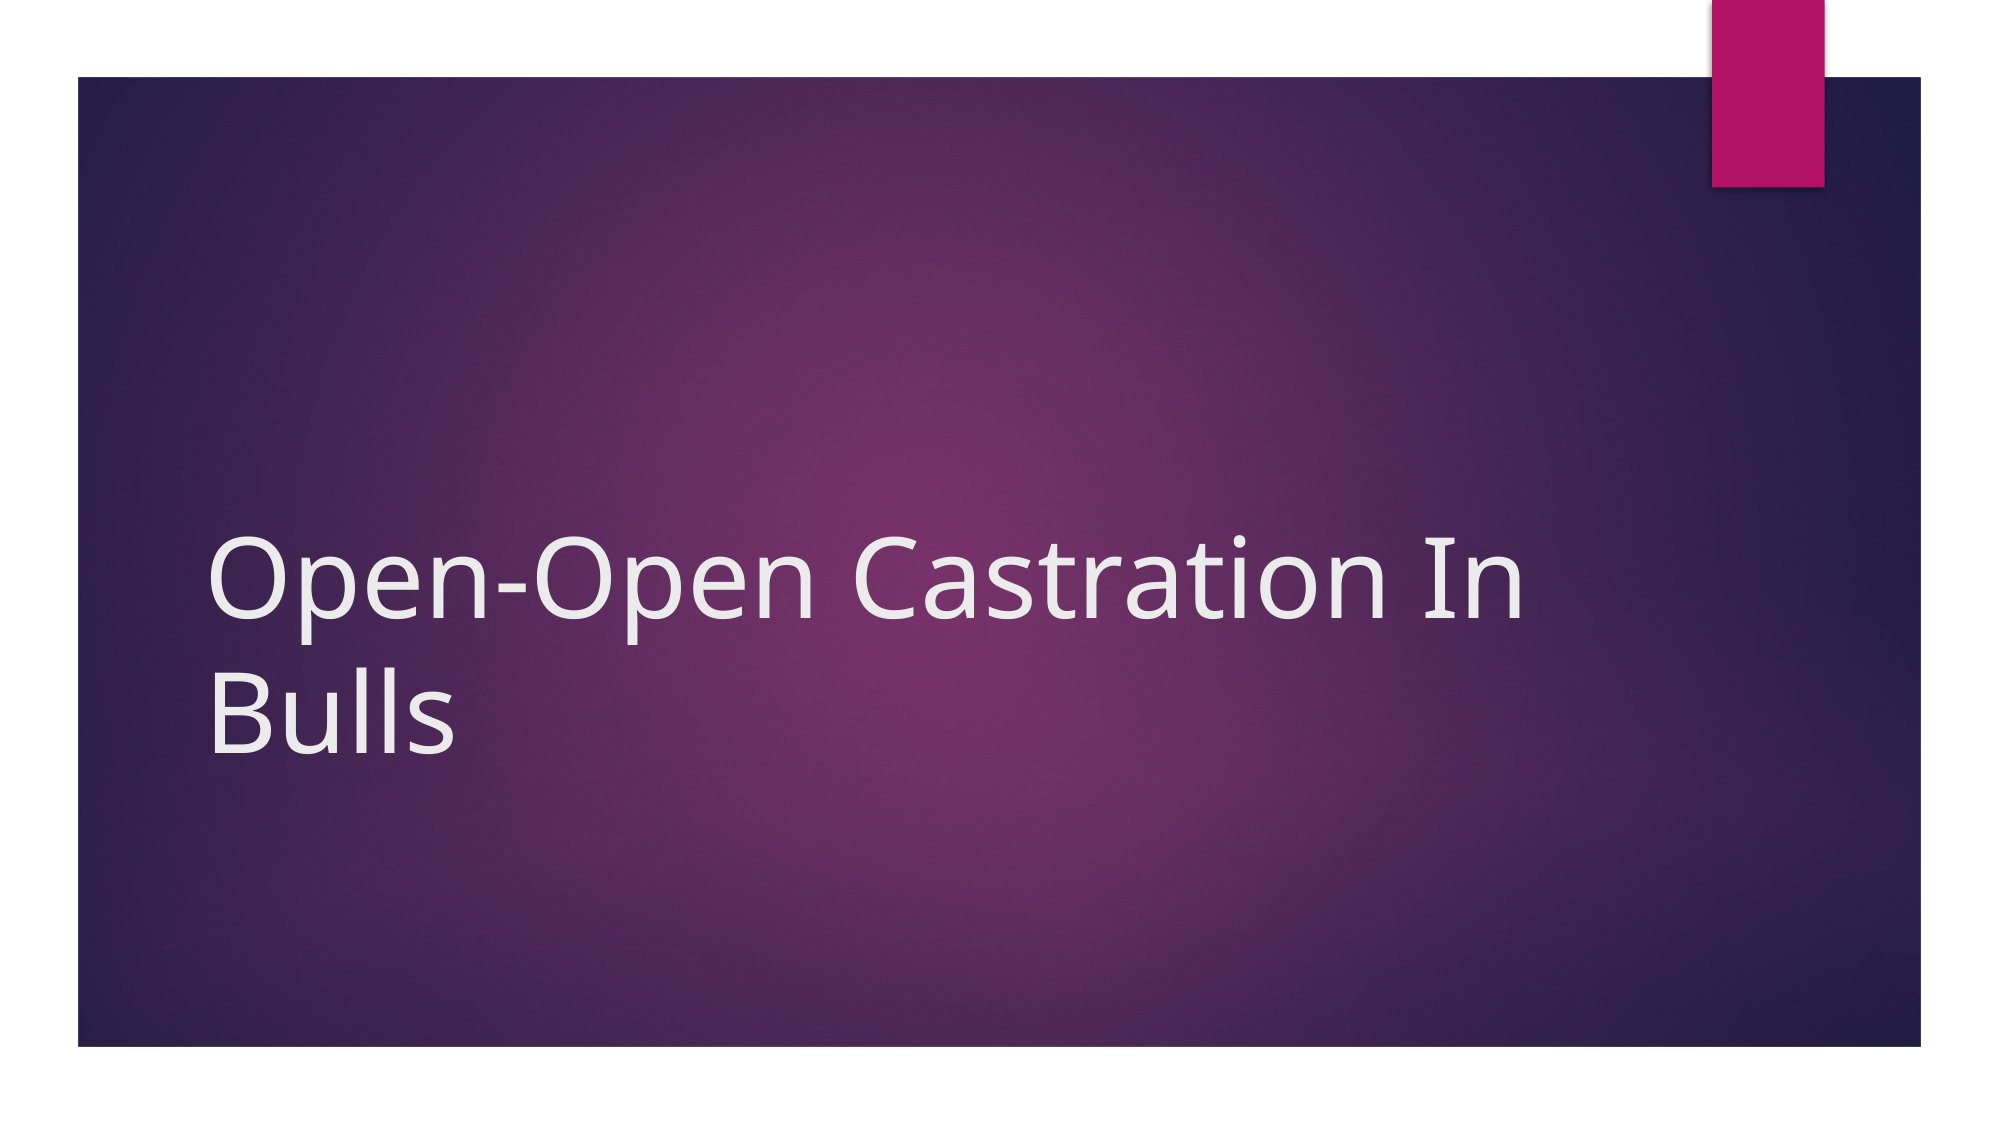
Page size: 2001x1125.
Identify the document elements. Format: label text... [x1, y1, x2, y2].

title Open-Open Castration In Bulls [189, 344, 1638, 784]
